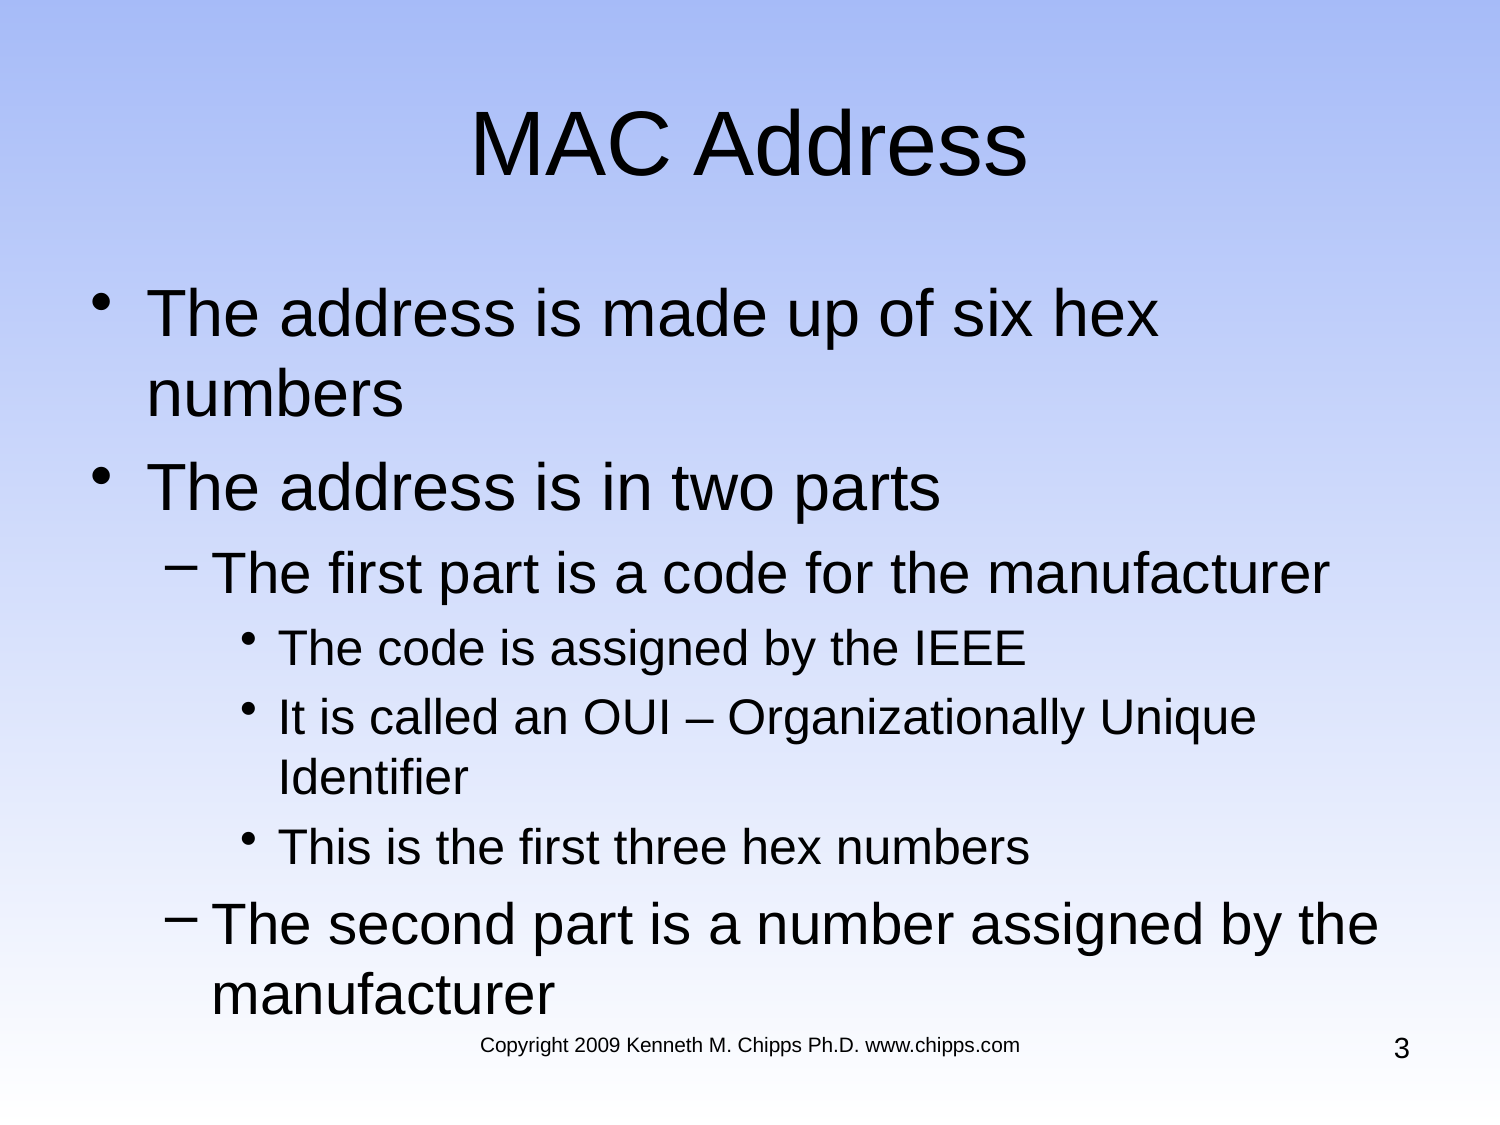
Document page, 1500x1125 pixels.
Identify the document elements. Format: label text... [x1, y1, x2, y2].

list The address is made up of six hex numbers The address is in two parts The first part is a code for the manufacturer The code is assigned by the IEEE It is called an OUI – Organizationally Unique Identifier This is the first three hex numbers The second part is a number assigned by the manufacturer [74, 262, 1426, 1006]
title MAC Address [74, 44, 1426, 233]
slide_number 3 [1074, 1021, 1426, 1101]
footer Copyright 2009 Kenneth M. Chipps Ph.D. www.chipps.com [449, 1024, 1051, 1103]
